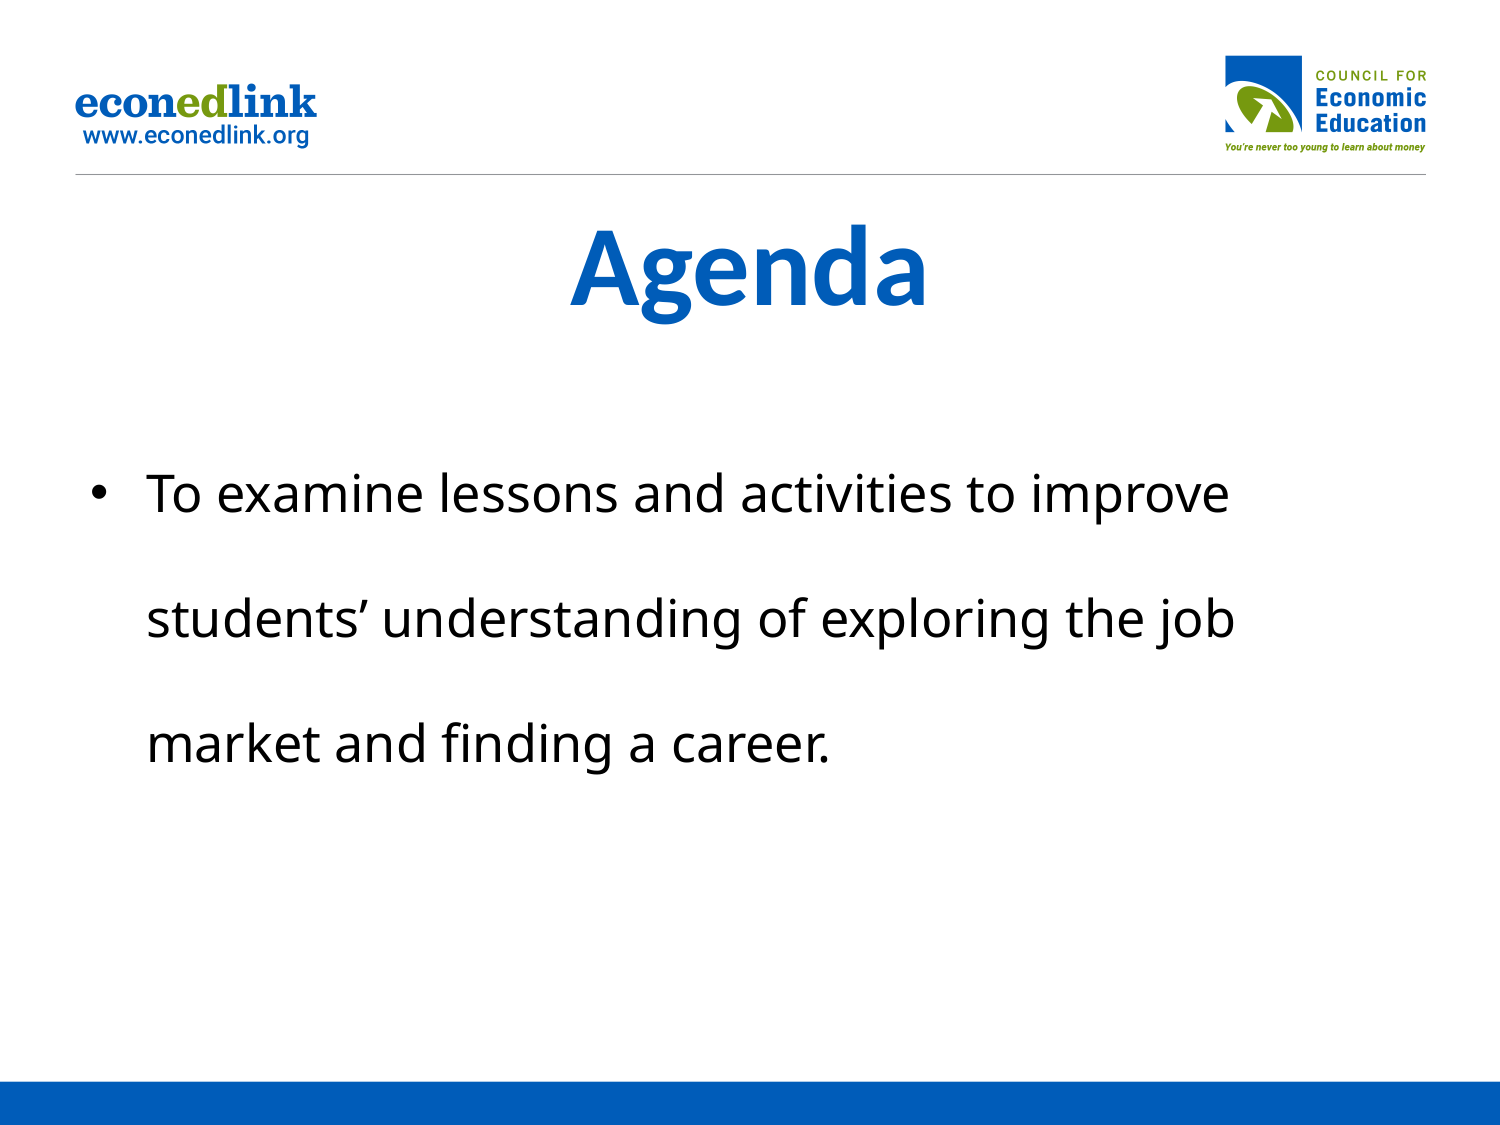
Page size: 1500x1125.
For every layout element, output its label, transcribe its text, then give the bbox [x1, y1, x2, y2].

picture [0, 0, 1500, 1125]
title Agenda [74, 175, 1426, 364]
list To examine lessons and activities to improve students’ understanding of exploring the job market and finding a career. [74, 389, 1426, 1076]
